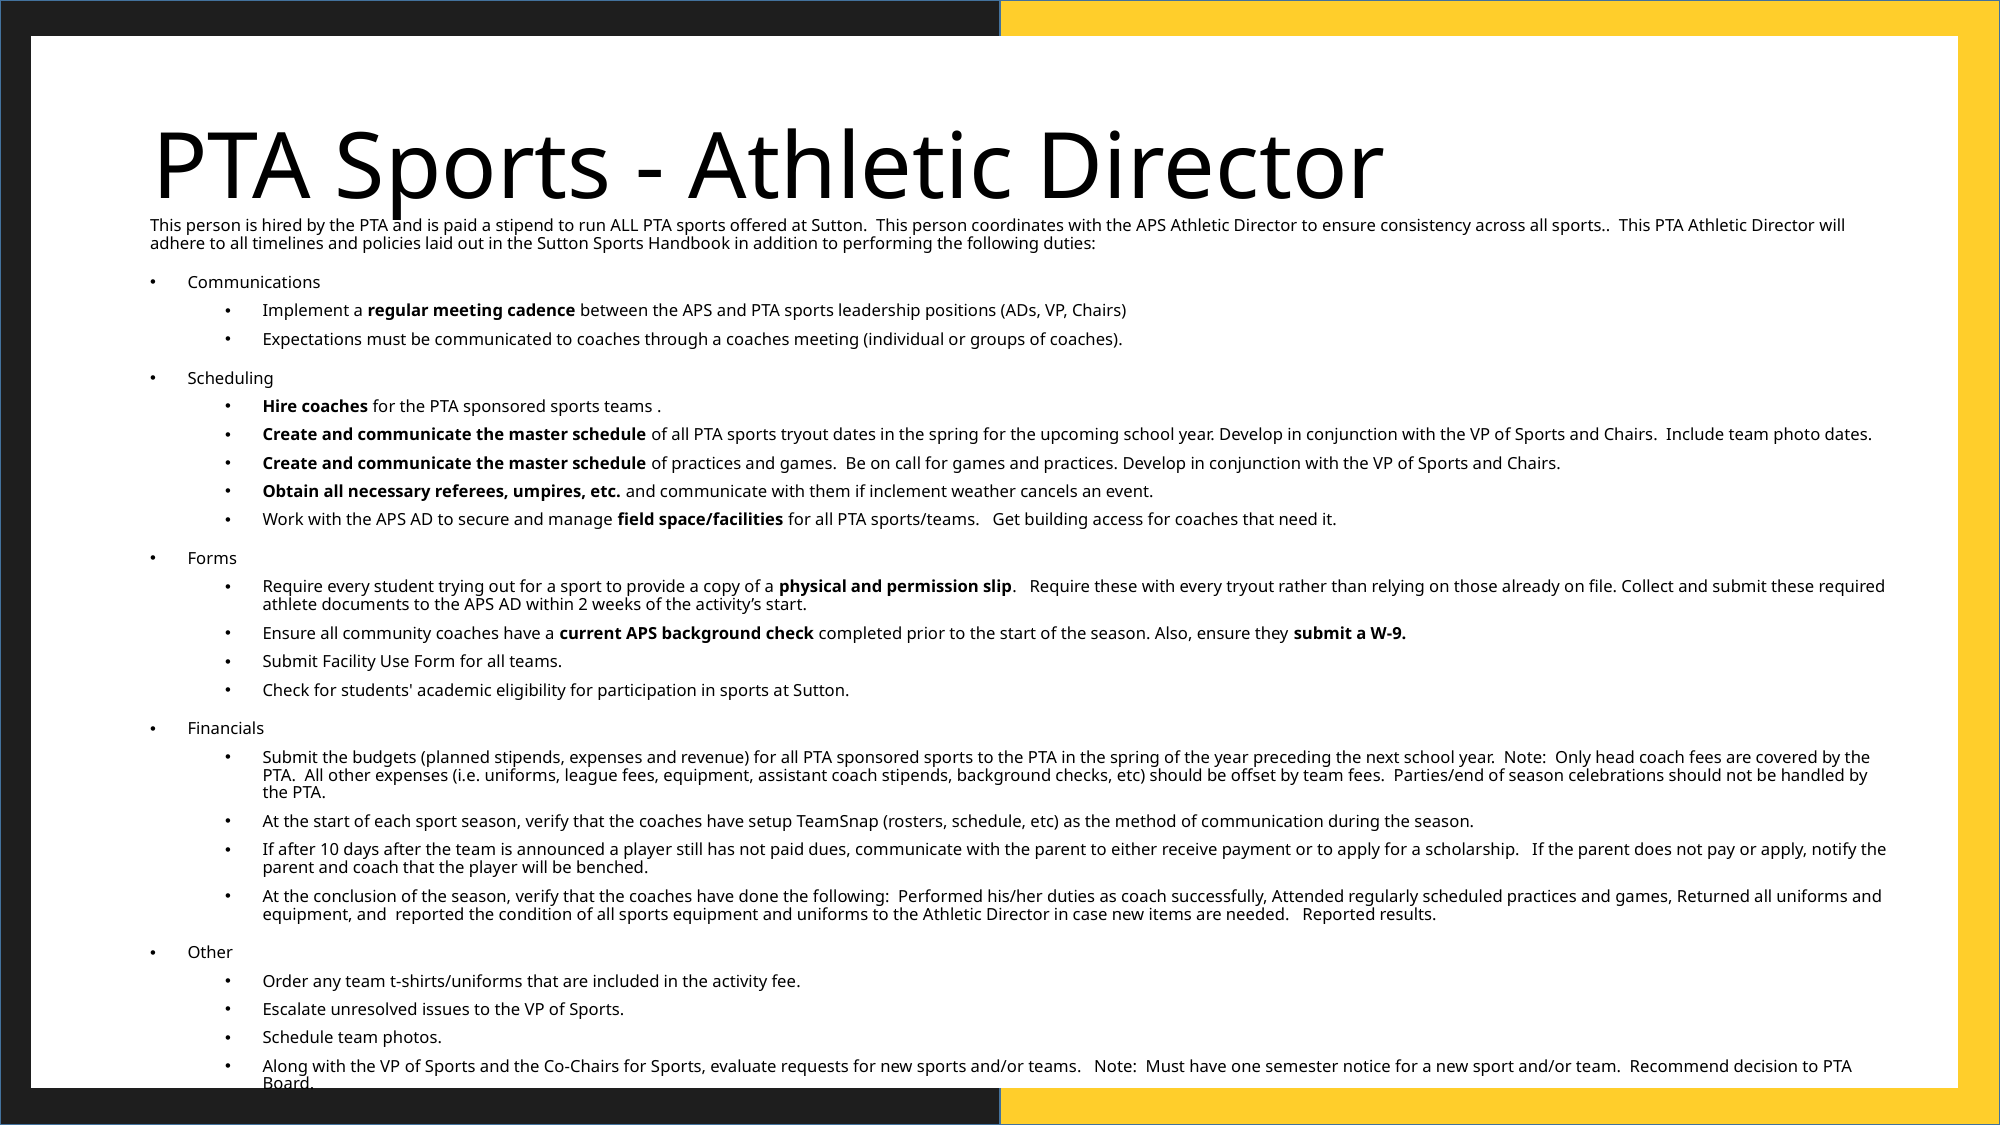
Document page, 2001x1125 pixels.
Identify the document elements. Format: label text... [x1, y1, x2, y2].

text_box [0, 0, 1001, 1125]
text_box [31, 36, 1958, 1088]
list This person is hired by the PTA and is paid a stipend to run ALL PTA sports offered at Sutton. This person coordinates with the APS Athletic Director to ensure consistency across all sports.. This PTA Athletic Director will adhere to all timelines and policies laid out in the Sutton Sports Handbook in addition to performing the following duties: Communications Implement a regular meeting cadence between the APS and PTA sports leadership positions (ADs, VP, Chairs) Expectations must be communicated to coaches through a coaches meeting (individual or groups of coaches). Scheduling Hire coaches for the PTA sponsored sports teams . Create and communicate the master schedule of all PTA sports tryout dates in the spring for the upcoming school year. Develop in conjunction with the VP of Sports and Chairs. Include team photo dates. Create and communicate the master schedule of practices and games. Be on call for games and practices. Develop in conjunction with the VP of Sports and Chairs. Obtain all necessary referees, umpires, etc. and communicate with them if inclement weather cancels an event. Work with the APS AD to secure and manage field space/facilities for all PTA sports/teams. Get building access for coaches that need it. Forms Require every student trying out for a sport to provide a copy of a physical and permission slip. Require these with every tryout rather than relying on those already on file. Collect and submit these required athlete documents to the APS AD within 2 weeks of the activity’s start. Ensure all community coaches have a current APS background check completed prior to the start of the season. Also, ensure they submit a W-9. Submit Facility Use Form for all teams. Check for students' academic eligibility for participation in sports at Sutton. Financials Submit the budgets (planned stipends, expenses and revenue) for all PTA sponsored sports to the PTA in the spring of the year preceding the next school year. Note: Only head coach fees are covered by the PTA. All other expenses (i.e. uniforms, league fees, equipment, assistant coach stipends, background checks, etc) should be offset by team fees. Parties/end of season celebrations should not be handled by the PTA. At the start of each sport season, verify that the coaches have setup TeamSnap (rosters, schedule, etc) as the method of communication during the season. If after 10 days after the team is announced a player still has not paid dues, communicate with the parent to either receive payment or to apply for a scholarship. If the parent does not pay or apply, notify the parent and coach that the player will be benched. At the conclusion of the season, verify that the coaches have done the following: Performed his/her duties as coach successfully, Attended regularly scheduled practices and games, Returned all uniforms and equipment, and reported the condition of all sports equipment and uniforms to the Athletic Director in case new items are needed. Reported results. Other Order any team t-shirts/uniforms that are included in the activity fee. Escalate unresolved issues to the VP of Sports. Schedule team photos. Along with the VP of Sports and the Co-Chairs for Sports, evaluate requests for new sports and/or teams. Note: Must have one semester notice for a new sport and/or team. Recommend decision to PTA Board. [135, 210, 1907, 1125]
text_box [1001, 0, 2000, 1125]
title PTA Sports - Athletic Director [137, 59, 1863, 210]
